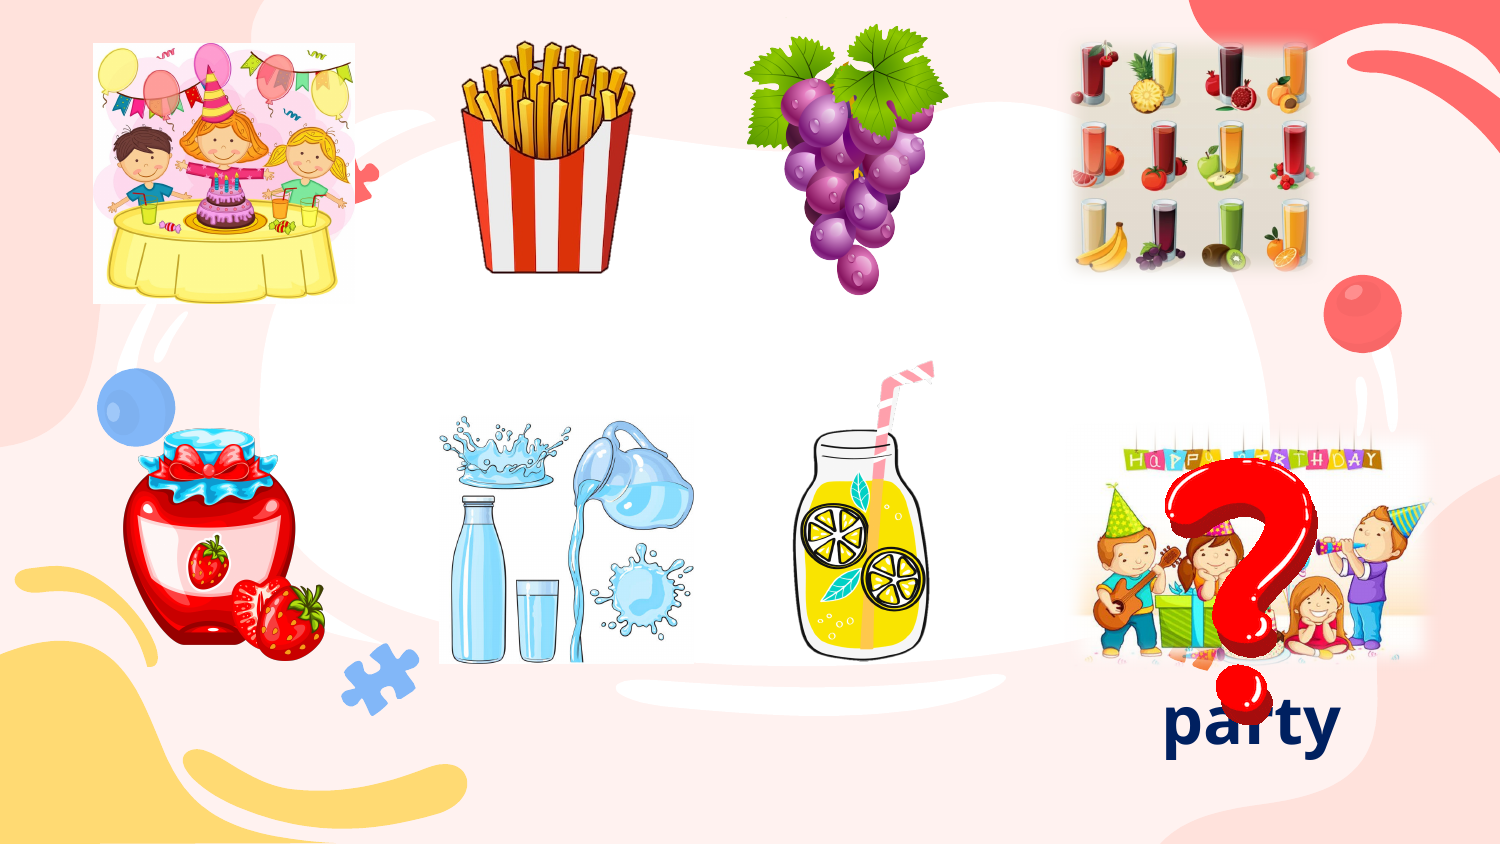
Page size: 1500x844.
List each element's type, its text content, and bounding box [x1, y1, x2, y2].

picture [438, 415, 694, 665]
picture [122, 428, 325, 661]
picture [357, 3, 956, 316]
picture [1063, 421, 1442, 740]
picture [727, 347, 1000, 674]
text_box party [738, 629, 1500, 806]
picture [93, 43, 355, 304]
picture [1056, 26, 1329, 286]
